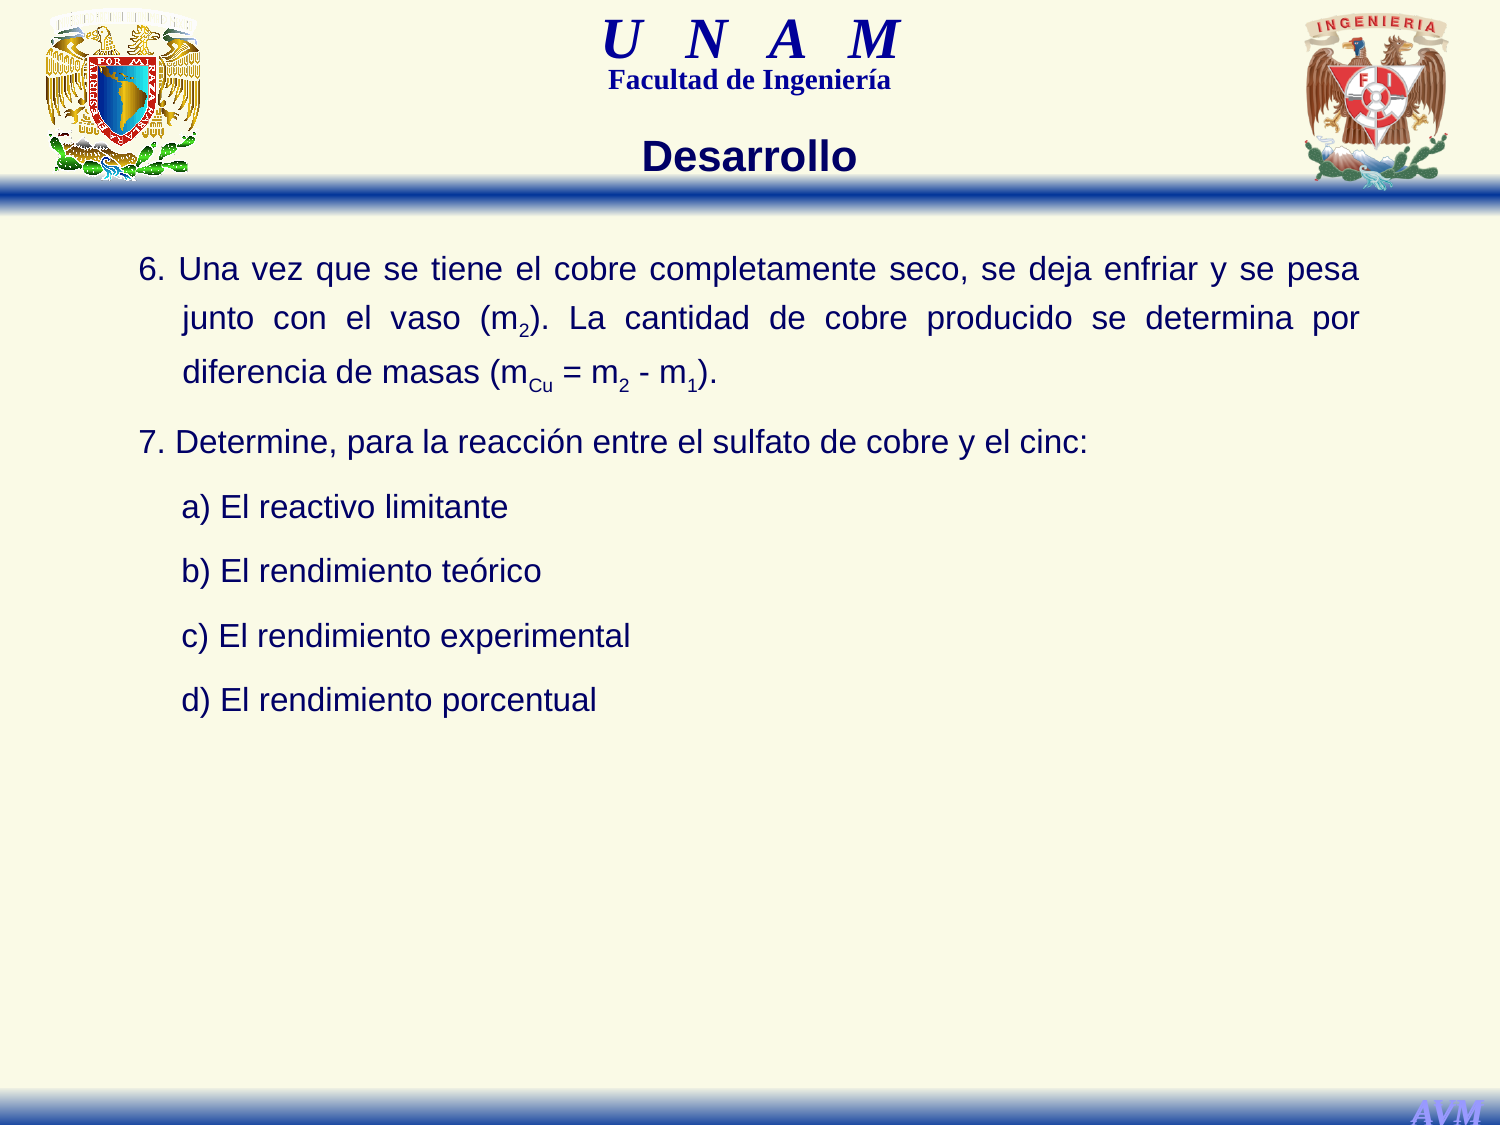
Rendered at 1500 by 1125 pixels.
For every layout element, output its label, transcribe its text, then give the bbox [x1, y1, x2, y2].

picture [46, 8, 200, 181]
text_box 6. Una vez que se tiene el cobre completamente seco, se deja enfriar y se pesa junto con el vaso (m2). La cantidad de cobre producido se determina por diferencia de masas (mCu = m2 - m1). 7. Determine, para la reacción entre el sulfato de cobre y el cinc: a) El reactivo limitante b) El rendimiento teórico c) El rendimiento experimental d) El rendimiento porcentual [123, 231, 1377, 726]
text_box Desarrollo [626, 120, 873, 189]
picture [1299, 5, 1453, 198]
